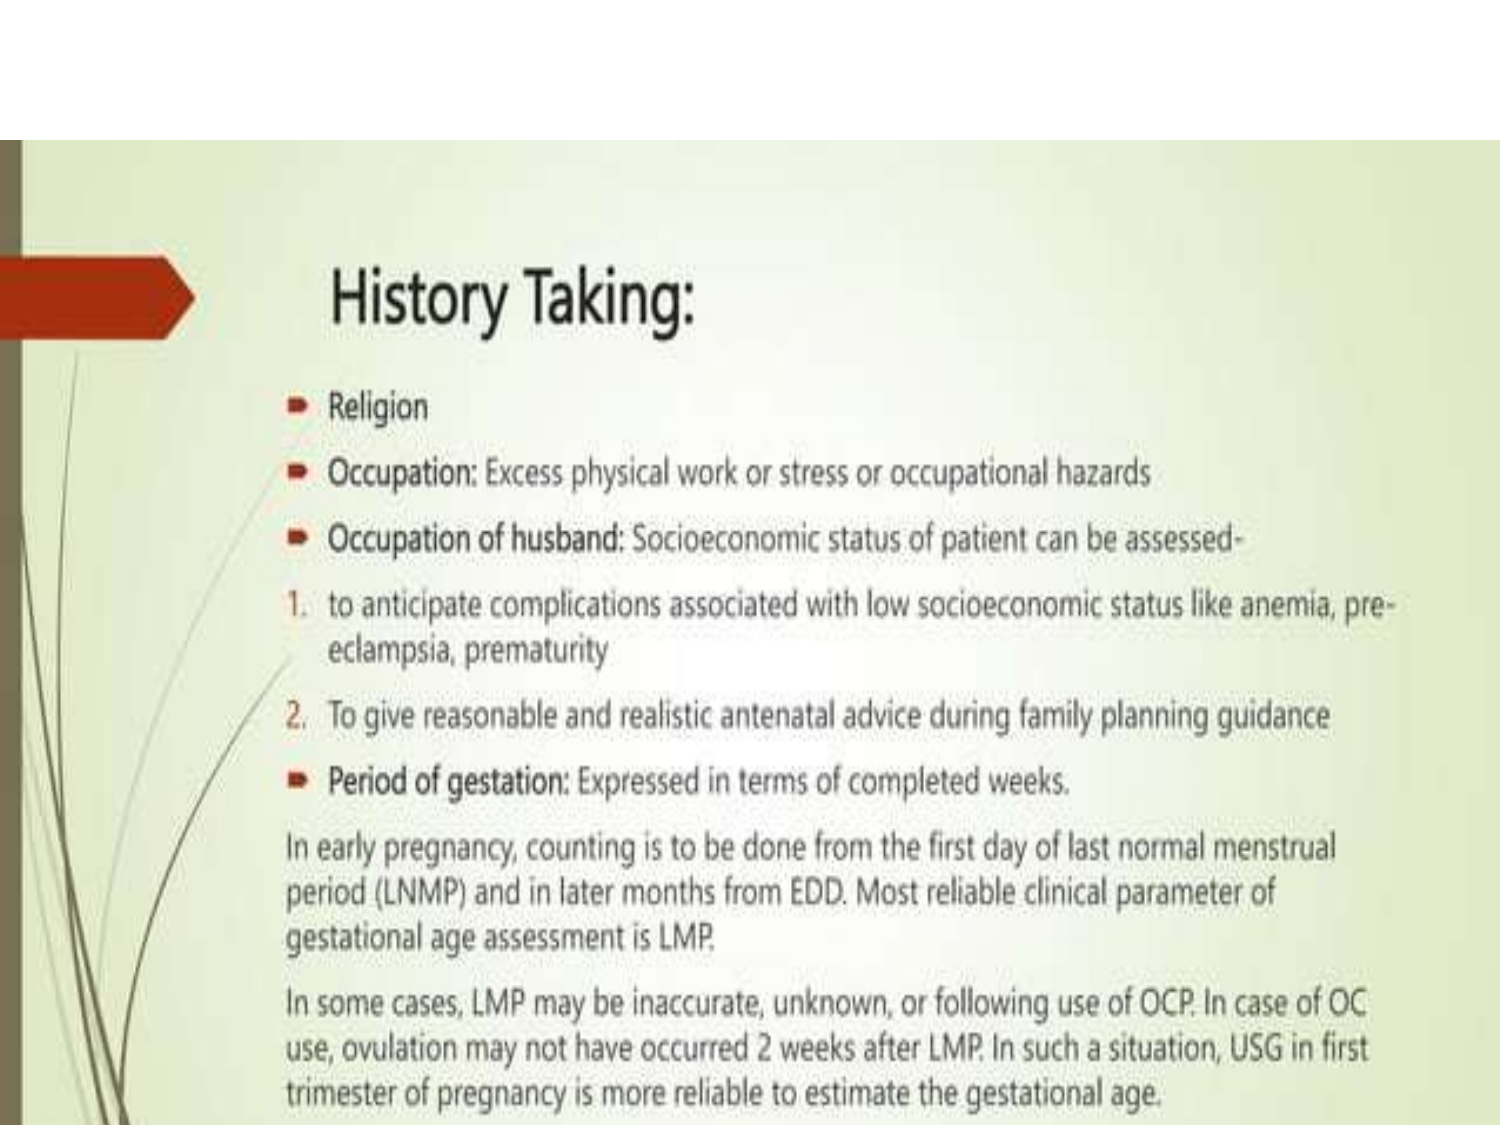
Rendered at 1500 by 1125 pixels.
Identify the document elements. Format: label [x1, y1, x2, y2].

picture [0, 139, 1500, 1125]
